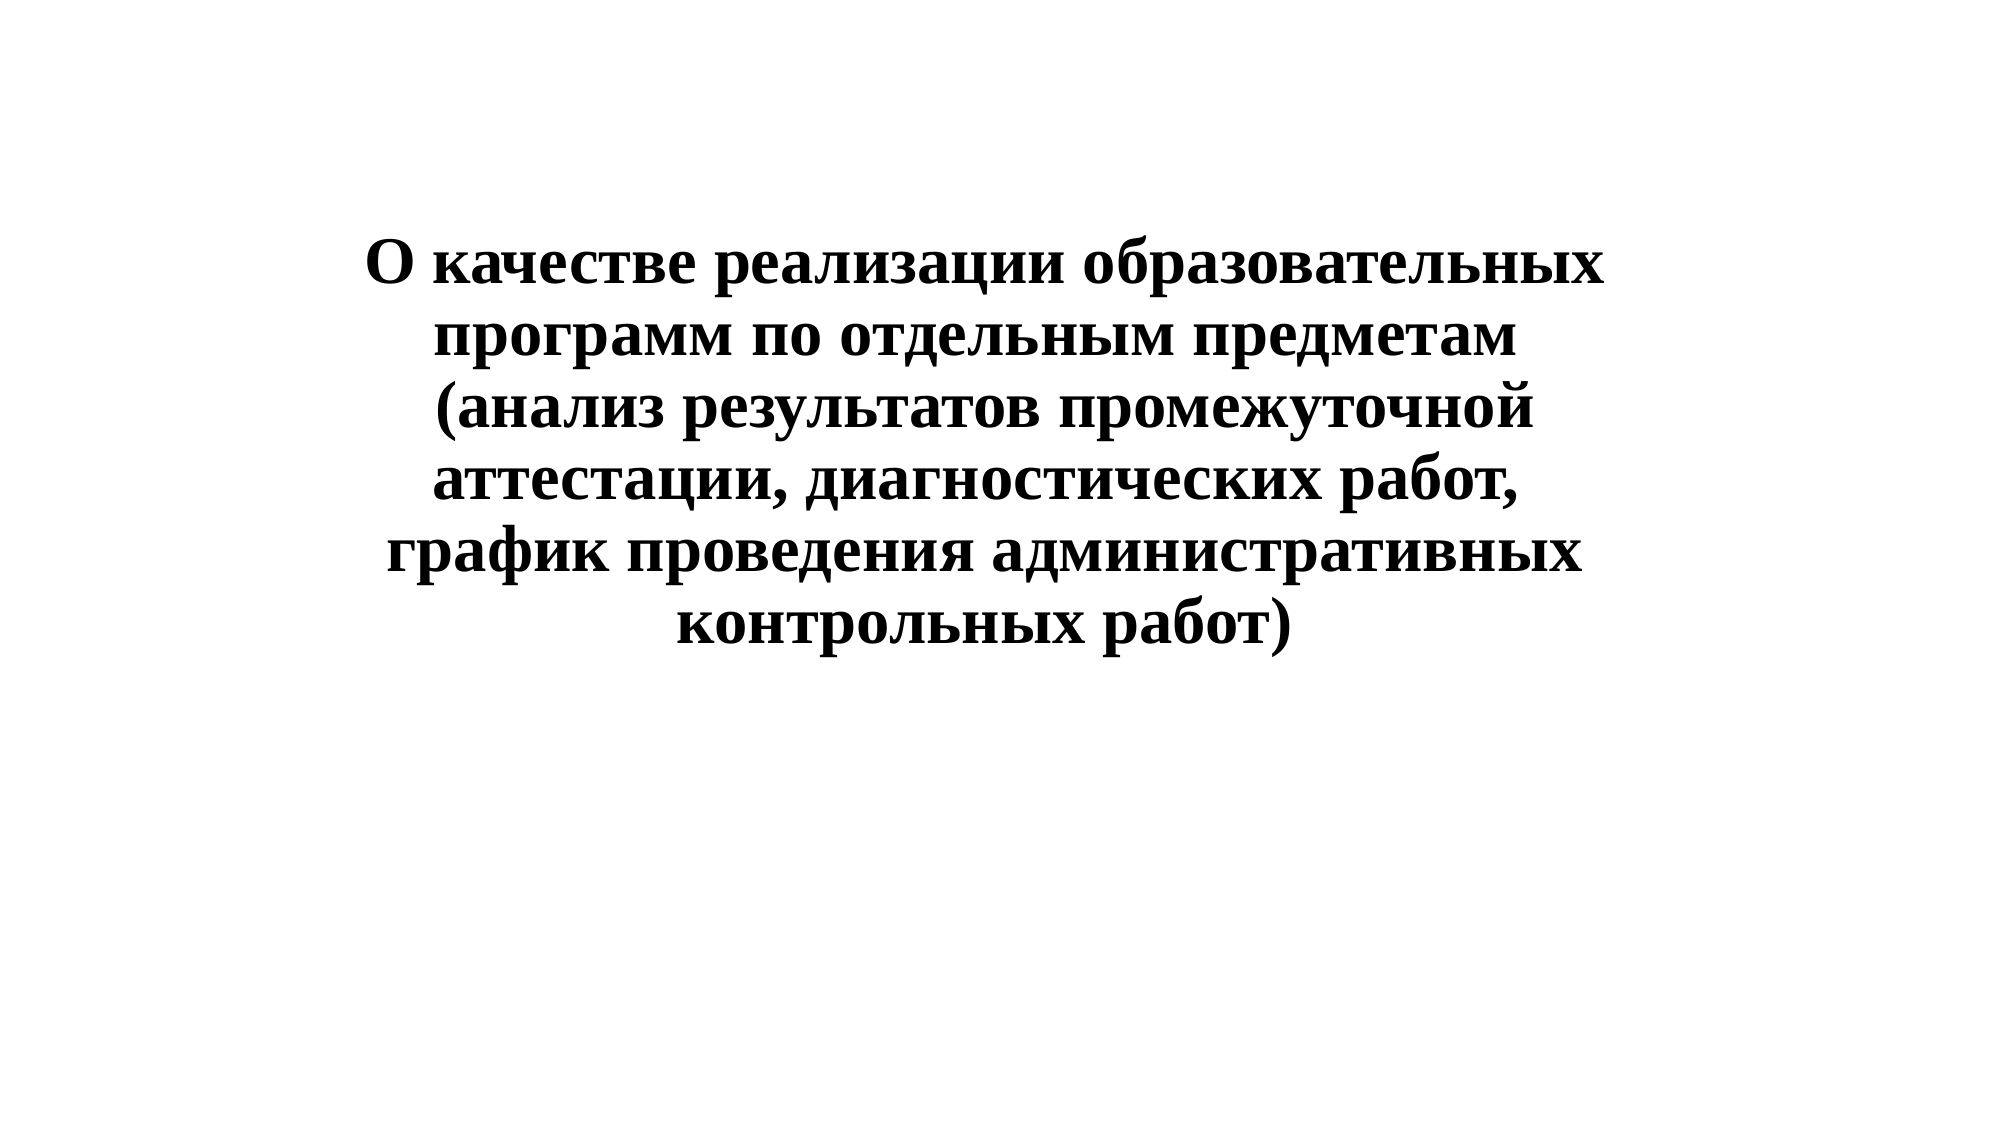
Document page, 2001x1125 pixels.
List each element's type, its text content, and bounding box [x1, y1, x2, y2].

title О качестве реализации образовательных программ по отдельным предметам (анализ результатов промежуточной аттестации, диагностических работ, график проведения административных контрольных работ) [235, 462, 1736, 666]
